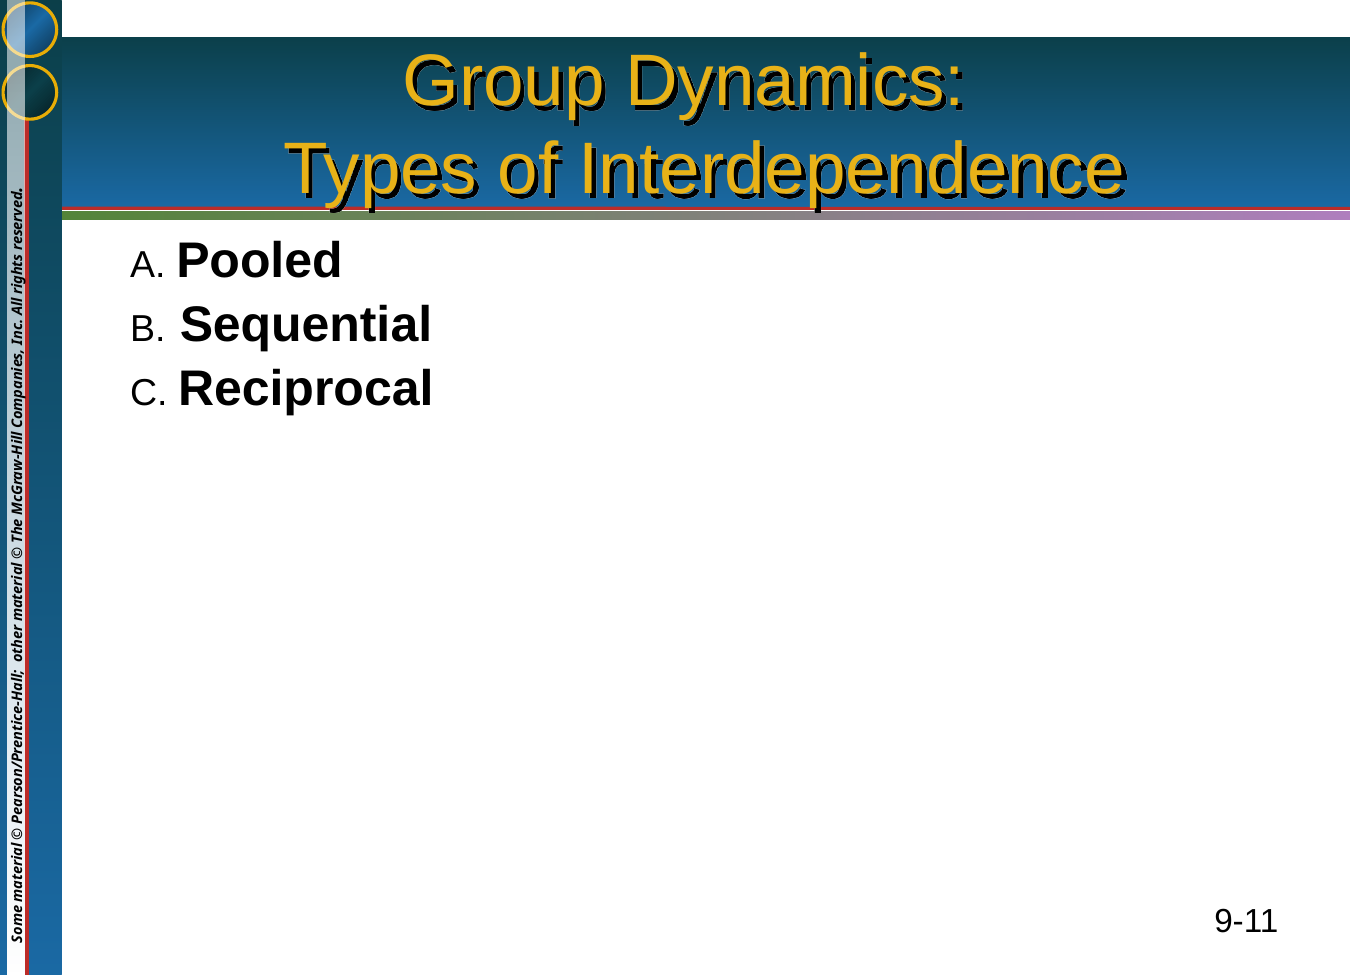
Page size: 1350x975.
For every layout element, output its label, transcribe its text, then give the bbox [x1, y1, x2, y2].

list A. Pooled B. Sequential C. Reciprocal [59, 227, 674, 461]
title Group Dynamics: Types of Interdependence [58, 39, 1350, 202]
